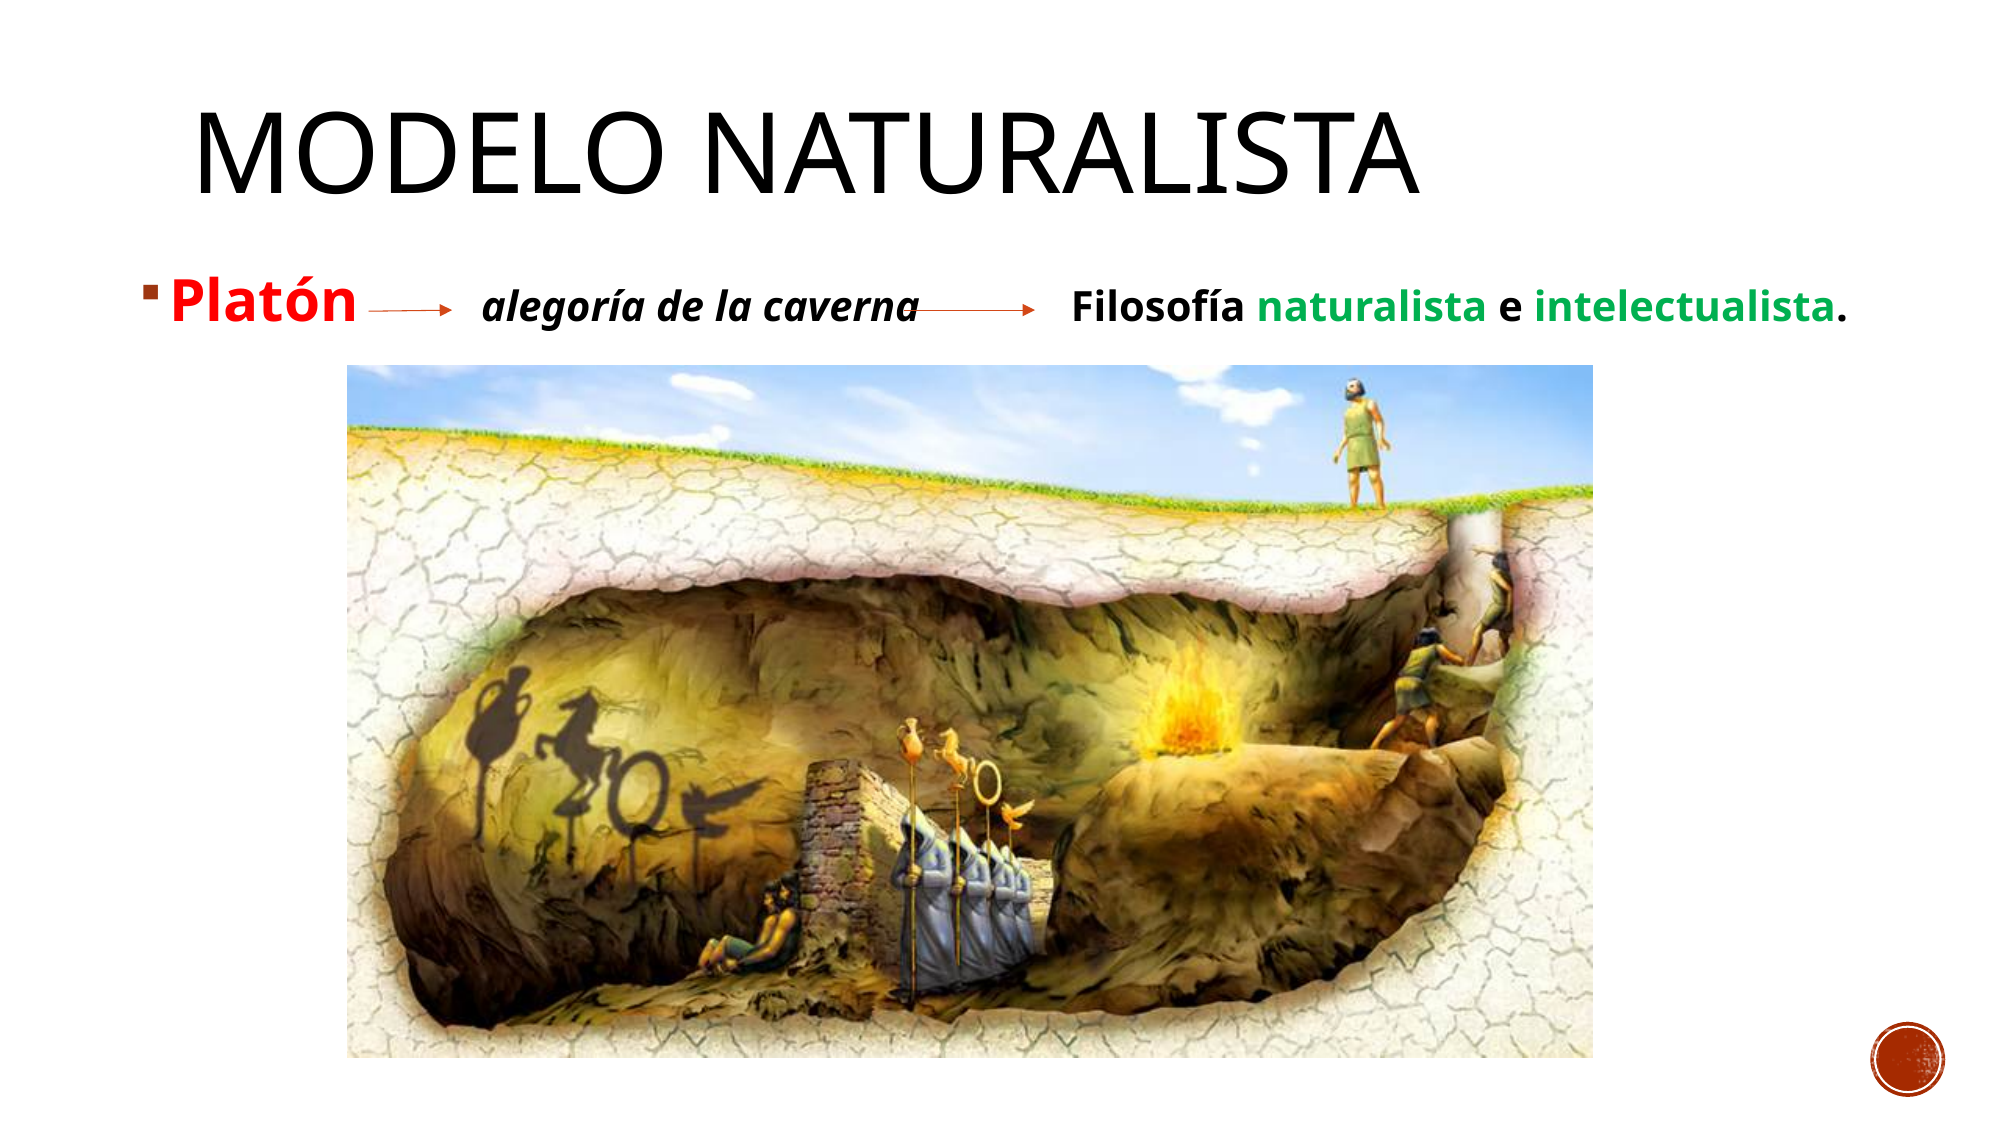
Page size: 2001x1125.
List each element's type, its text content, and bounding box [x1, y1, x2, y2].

list Platón alegoría de la caverna Filosofía naturalista e intelectualista. [124, 263, 1946, 1110]
picture [347, 365, 1593, 1058]
title Modelo naturalista [175, 79, 1826, 236]
